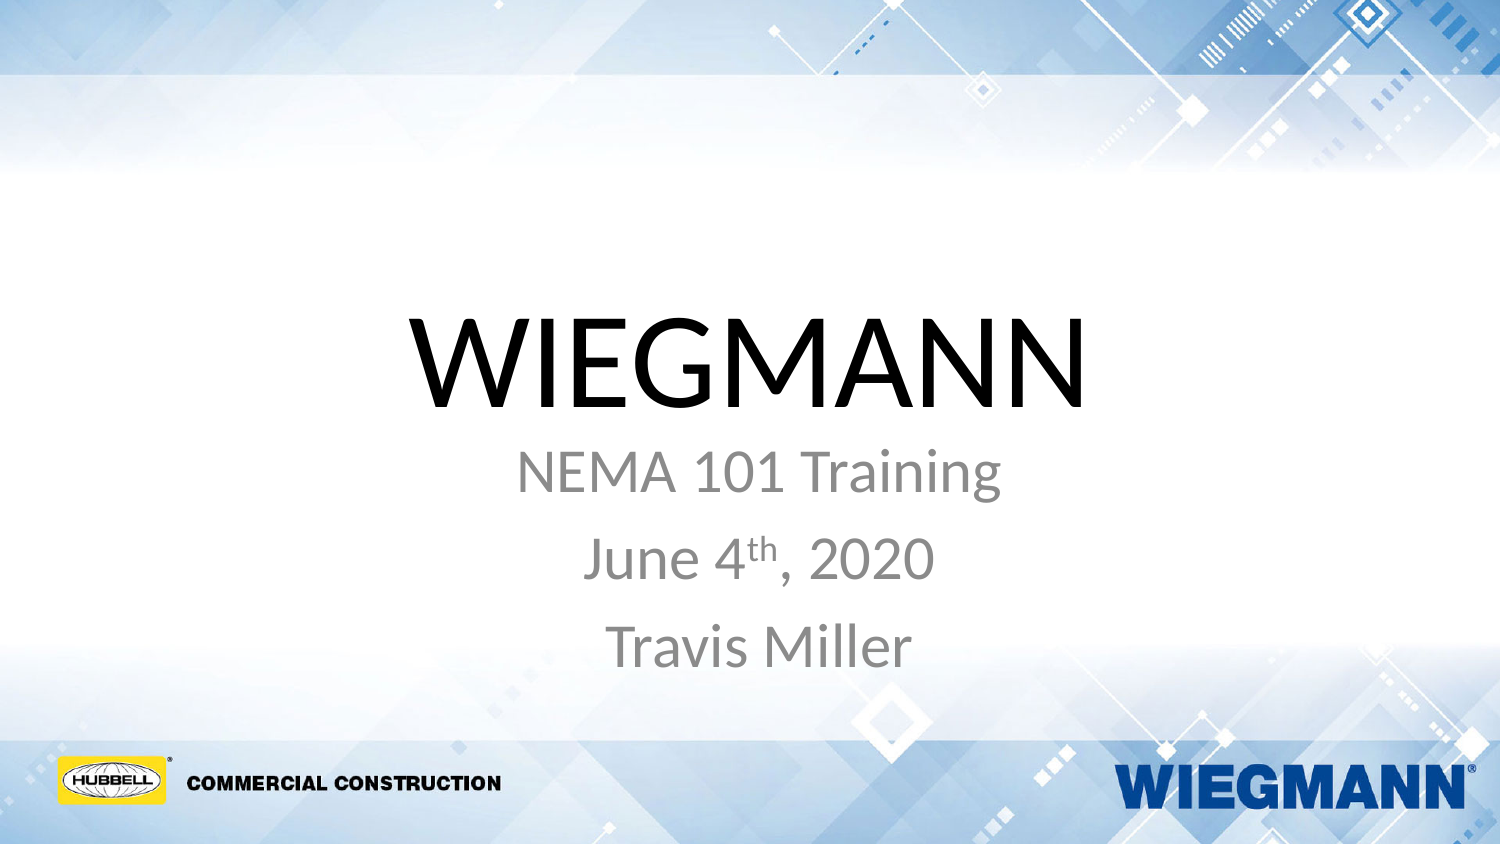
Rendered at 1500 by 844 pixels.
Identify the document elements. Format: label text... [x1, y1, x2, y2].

title WIEGMANN [112, 262, 1388, 443]
picture [0, 0, 1500, 844]
subtitle NEMA 101 Training June 4th, 2020 Travis Miller [365, 421, 1154, 690]
